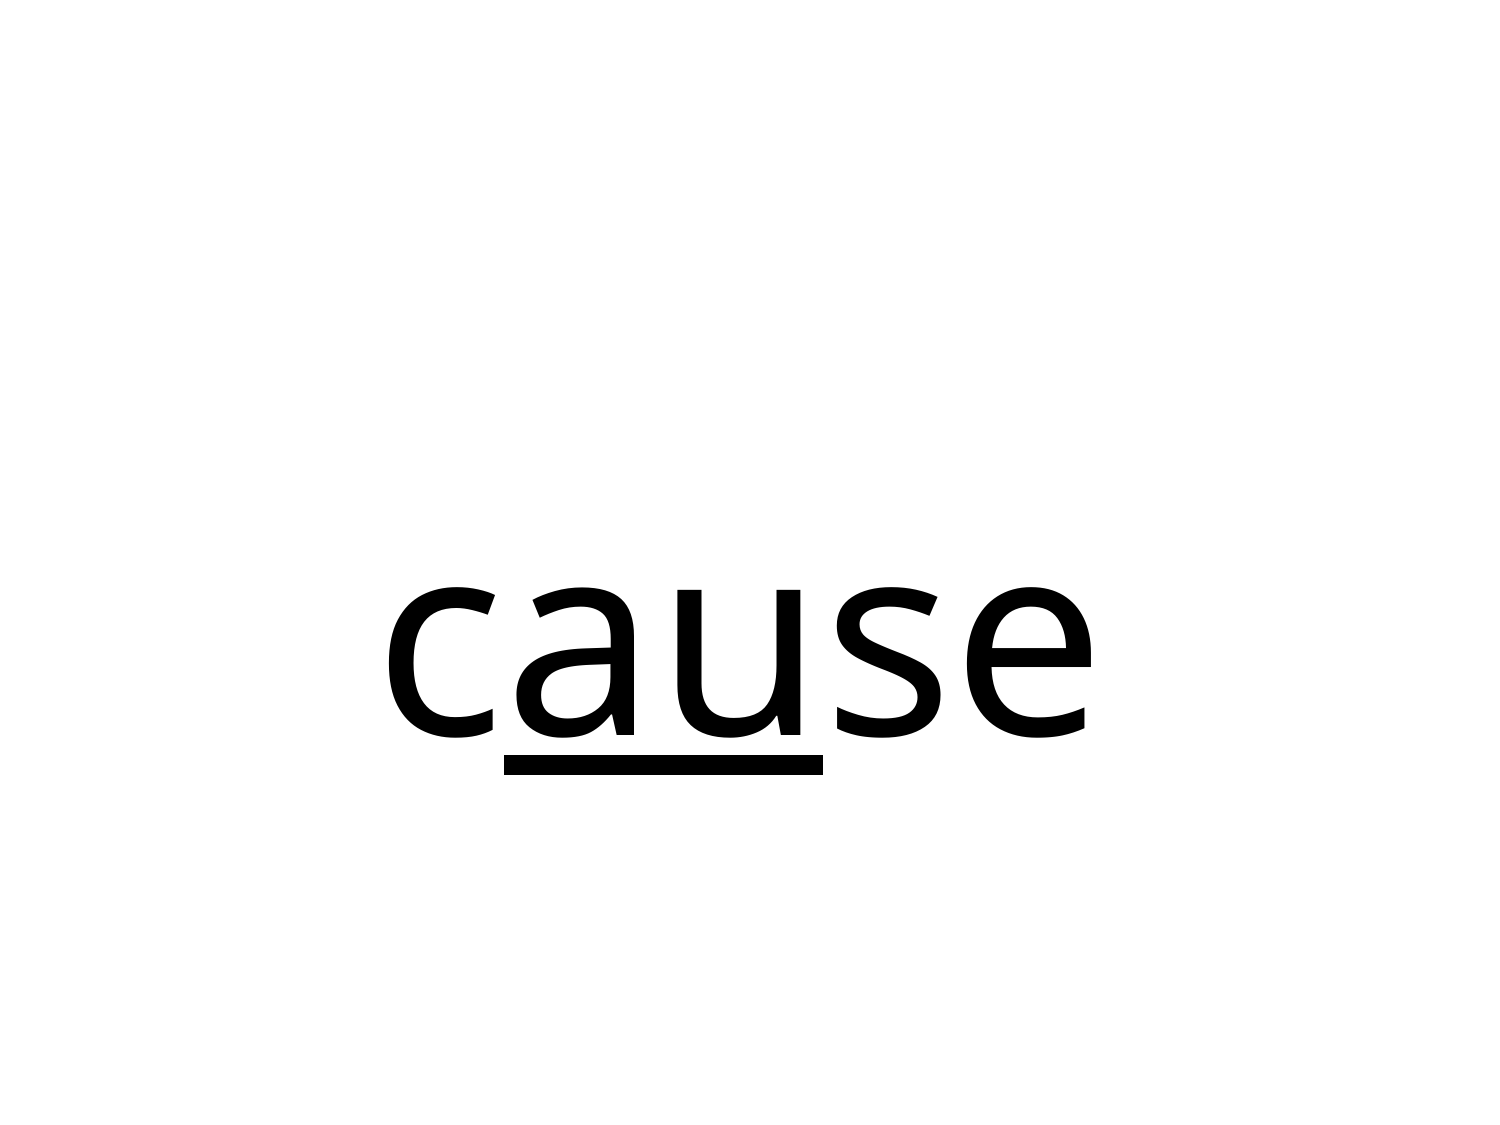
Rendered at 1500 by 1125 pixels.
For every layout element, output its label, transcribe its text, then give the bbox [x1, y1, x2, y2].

title cause [78, 381, 1402, 802]
